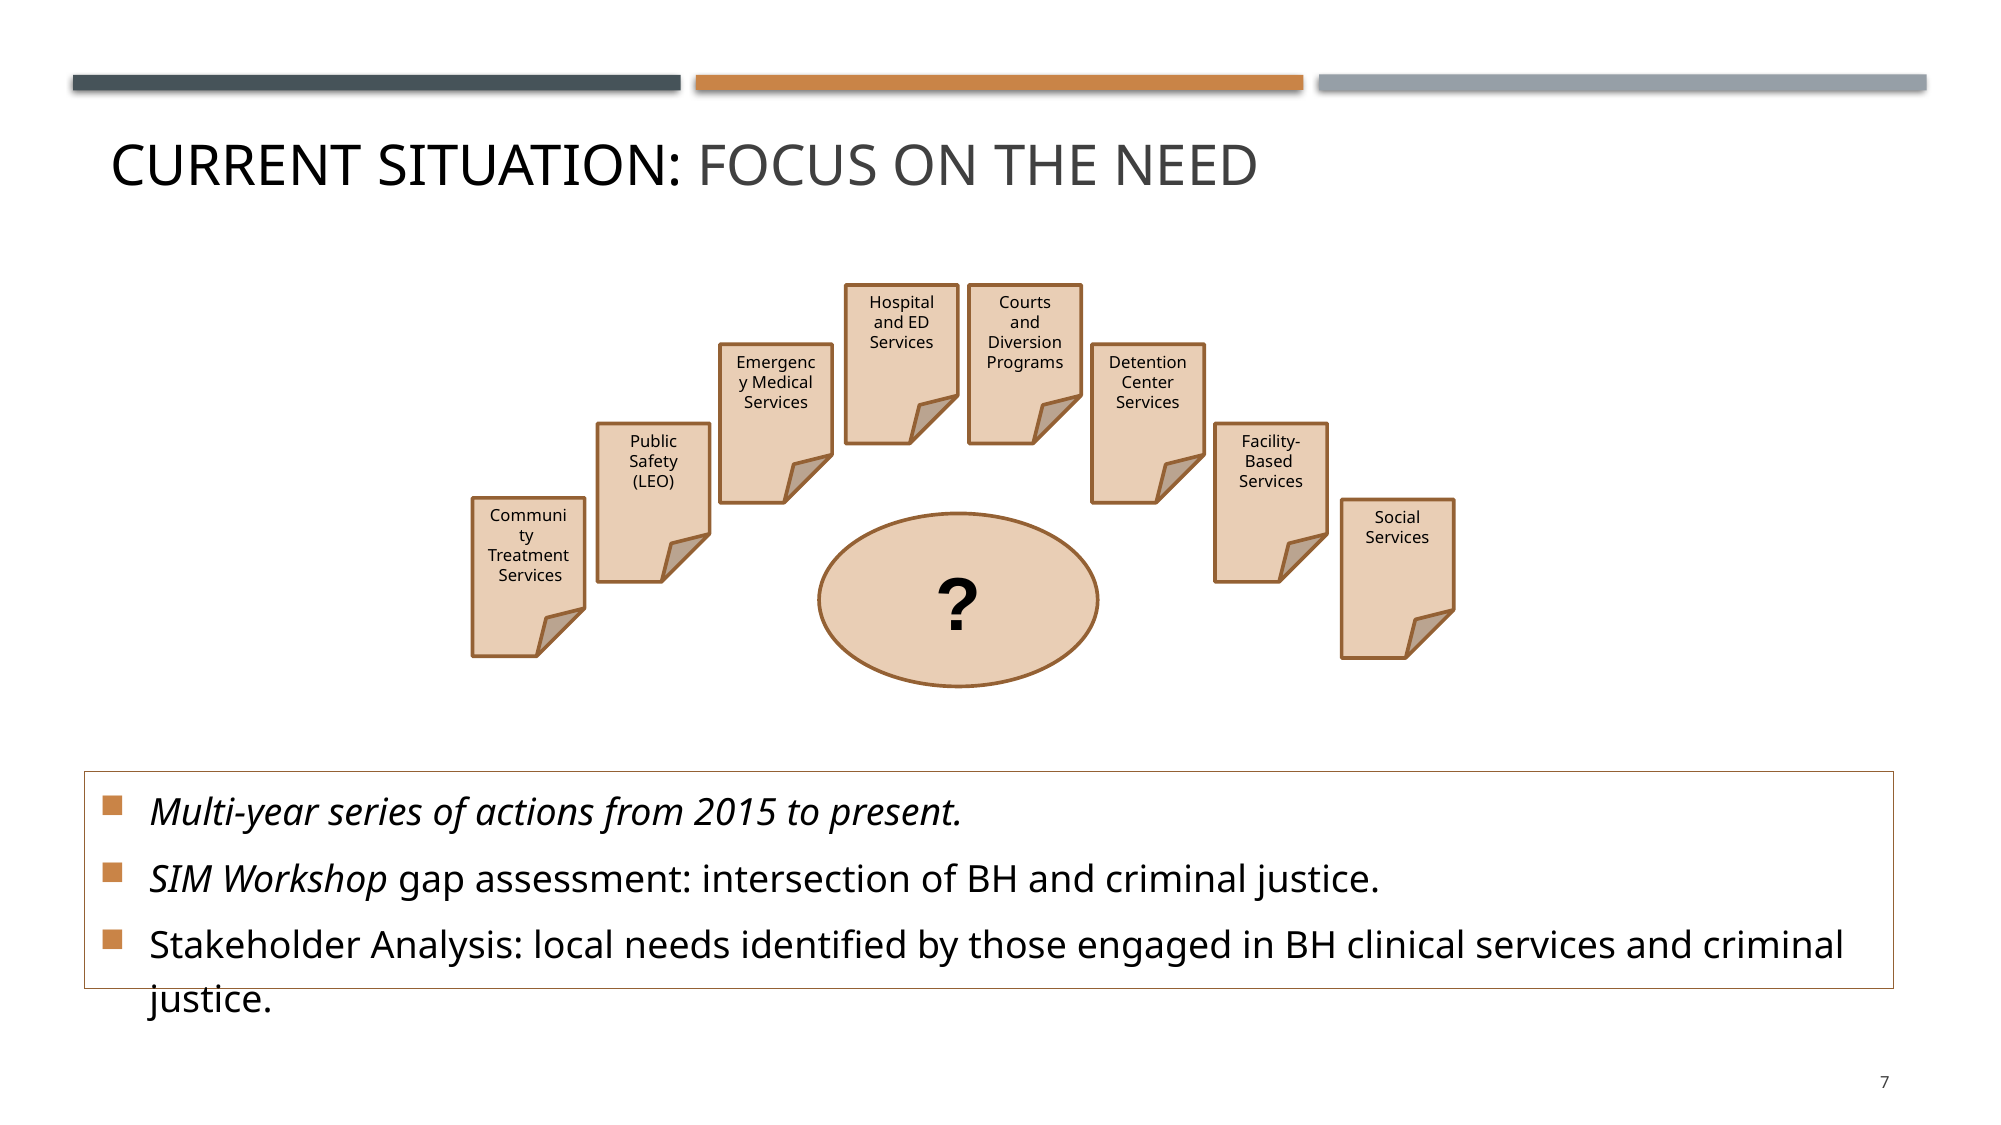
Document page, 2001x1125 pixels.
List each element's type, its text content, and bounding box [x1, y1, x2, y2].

slide_number 7 [1732, 1053, 1905, 1114]
text_box Multi-year series of actions from 2015 to present. SIM Workshop gap assessment: intersection of BH and criminal justice. Stakeholder Analysis: local needs identified by those engaged in BH clinical services and criminal justice. [84, 771, 1894, 989]
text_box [471, 284, 1455, 687]
title Current Situation: focus on the need [95, 119, 1905, 206]
